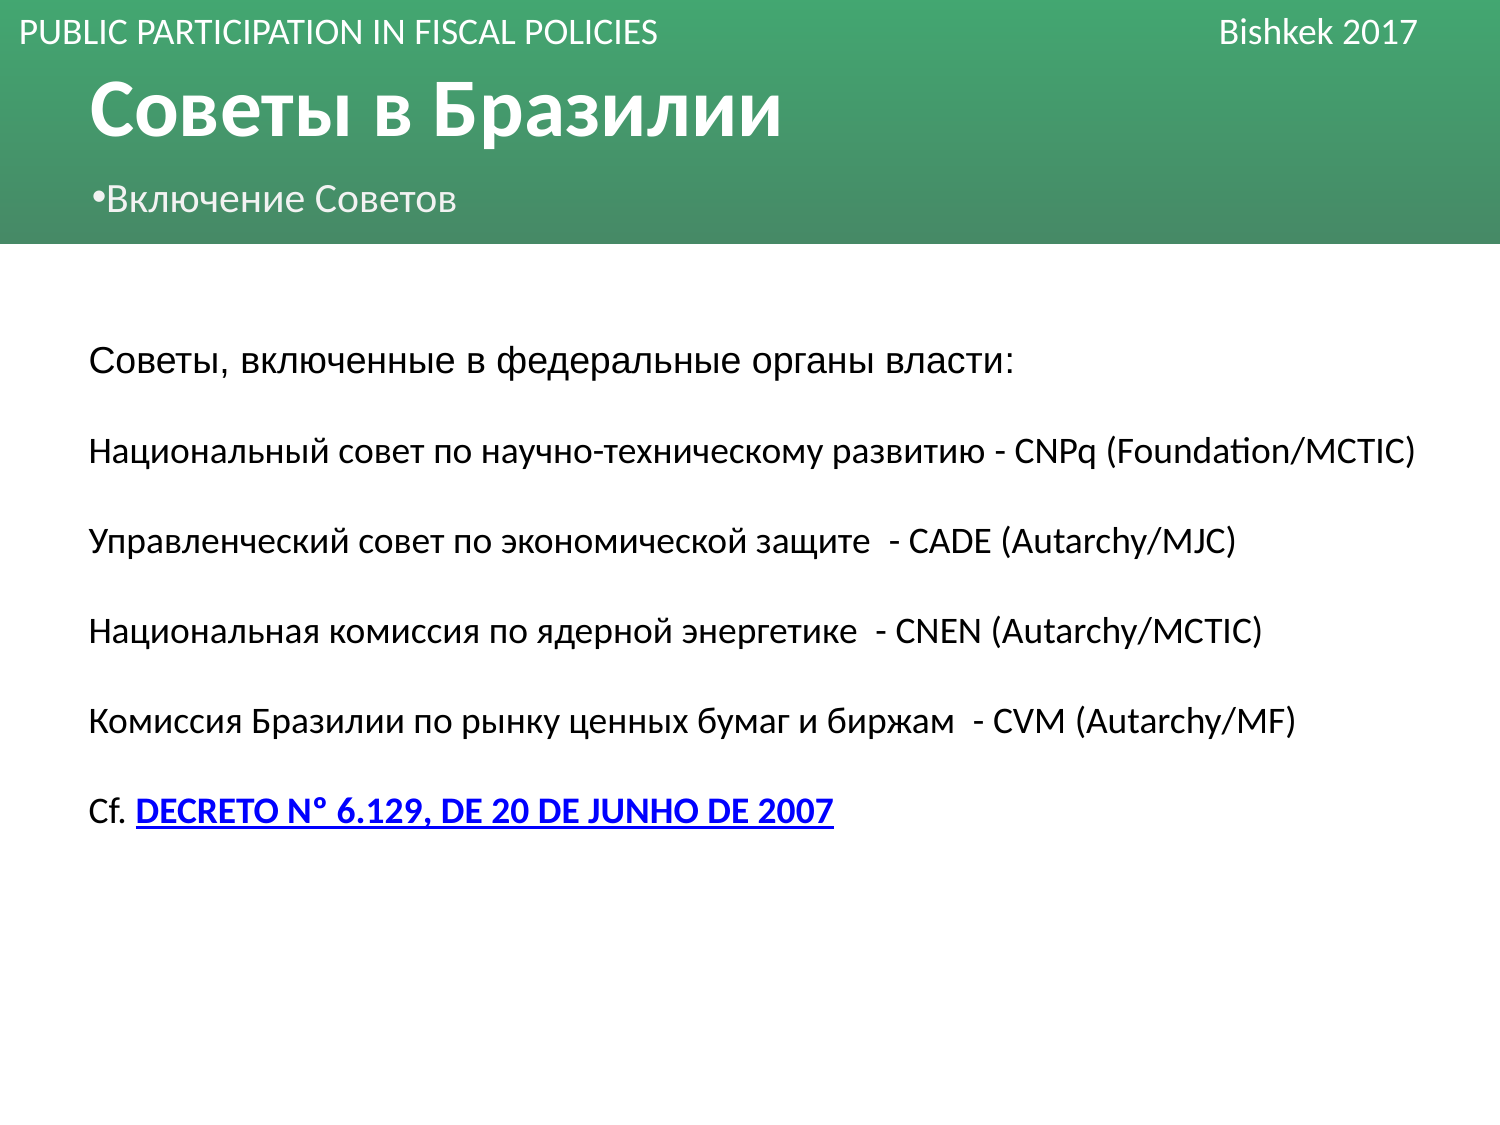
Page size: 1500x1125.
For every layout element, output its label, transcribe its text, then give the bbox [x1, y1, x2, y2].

subtitle Включение Советов [76, 162, 1424, 232]
title Советы в Бразилии [74, 44, 1426, 162]
text_box Советы, включенные в федеральные органы власти: Национальный совет по научно-техническому развитию - CNPq (Foundation/MCTIC) Управленческий совет по экономической защите - CADE (Autarchy/MJC) Национальная комиссия по ядерной энергетике - CNEN (Autarchy/MCTIC) Комиссия Бразилии по рынку ценных бумаг и биржам - CVM (Autarchy/MF) Cf. DECRETO Nº 6.129, DE 20 DE JUNHO DE 2007 [0, 328, 1500, 839]
